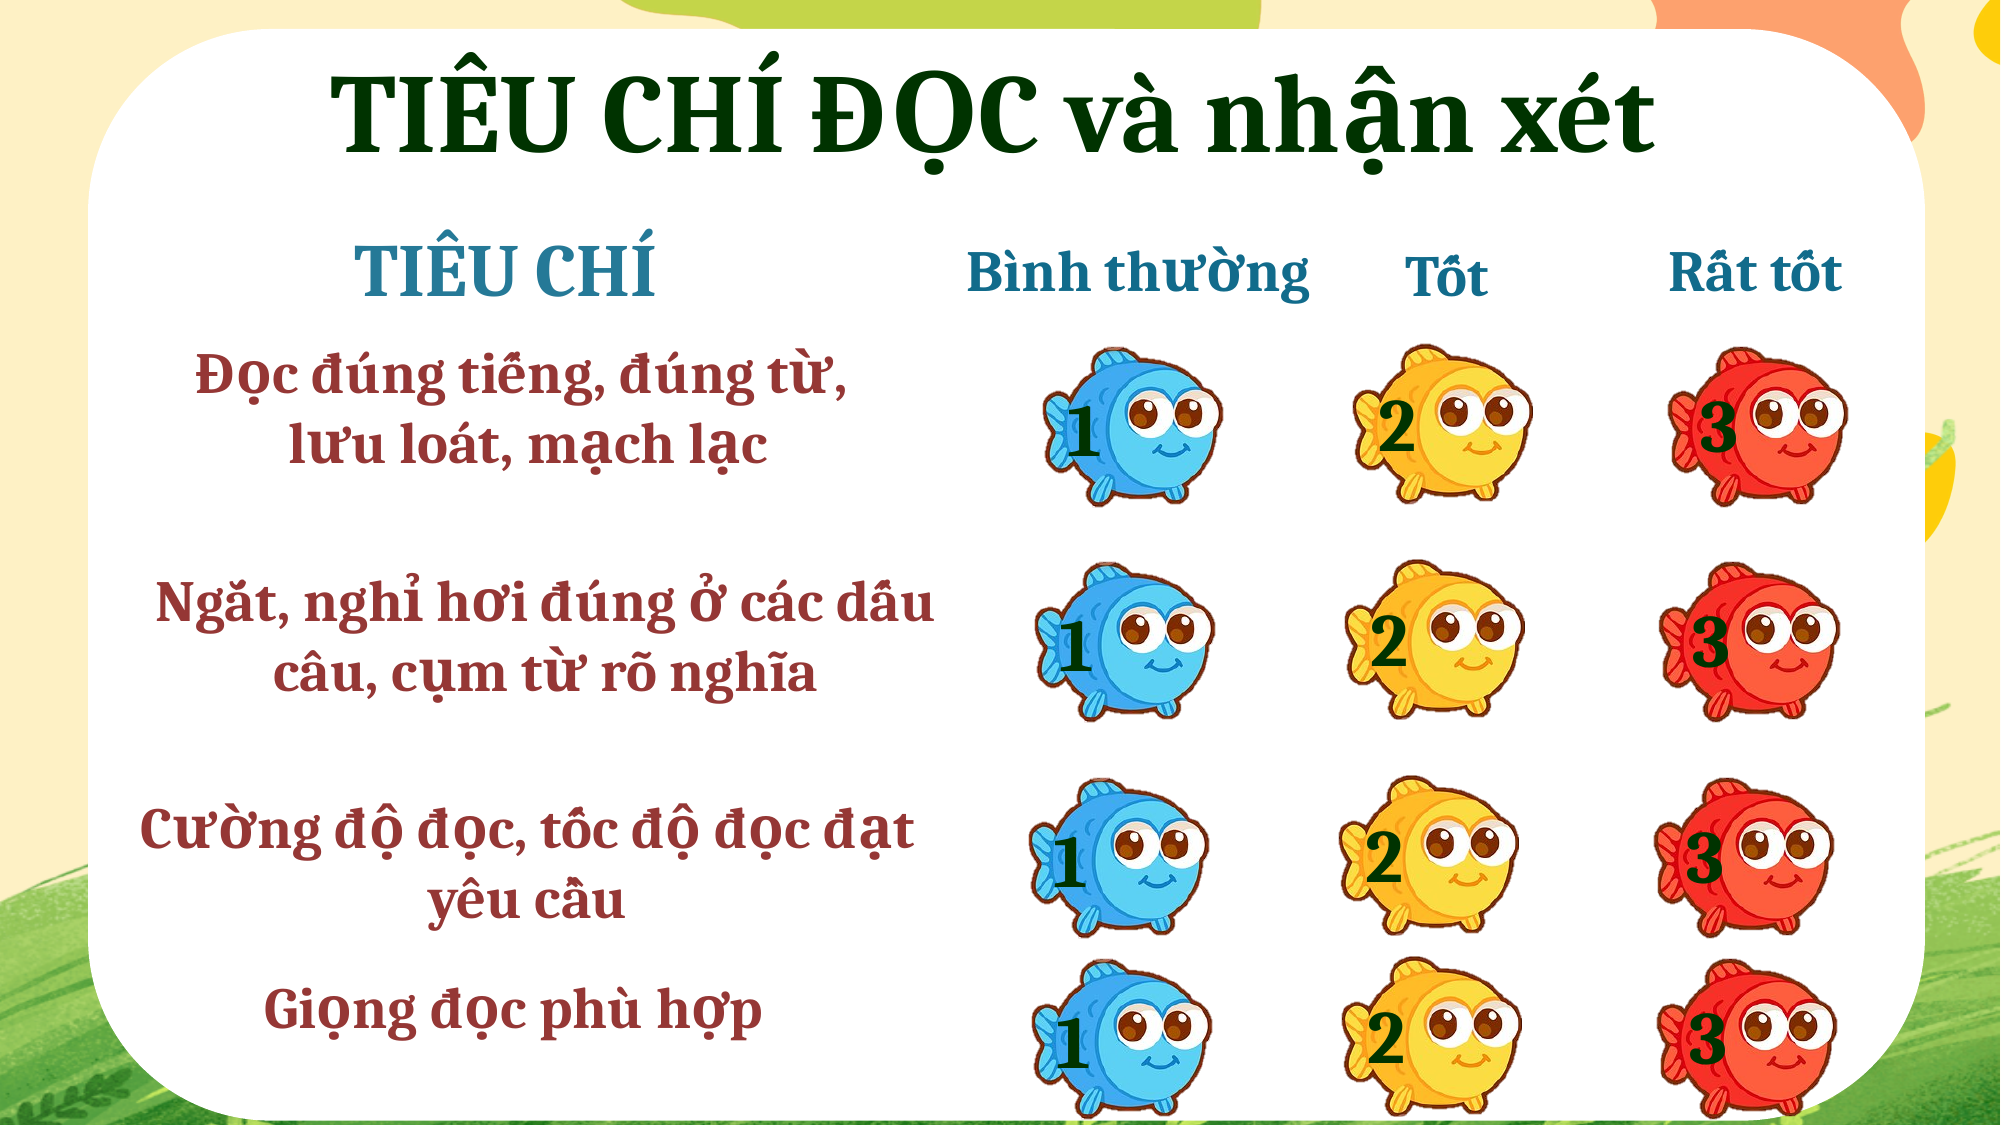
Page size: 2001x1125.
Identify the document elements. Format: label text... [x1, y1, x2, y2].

text_box [88, 28, 1925, 308]
text_box TIÊU CHÍ [274, 221, 738, 308]
picture [0, 0, 2001, 1125]
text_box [998, 548, 1871, 728]
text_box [1007, 333, 1879, 513]
text_box TIÊU CHÍ ĐỌC và nhận xét [315, 32, 1672, 183]
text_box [993, 764, 1865, 944]
text_box Tốt [1344, 238, 1550, 308]
text_box Bình thường [907, 233, 1370, 304]
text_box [996, 945, 1868, 1125]
text_box Rất tốt [1595, 233, 1916, 304]
